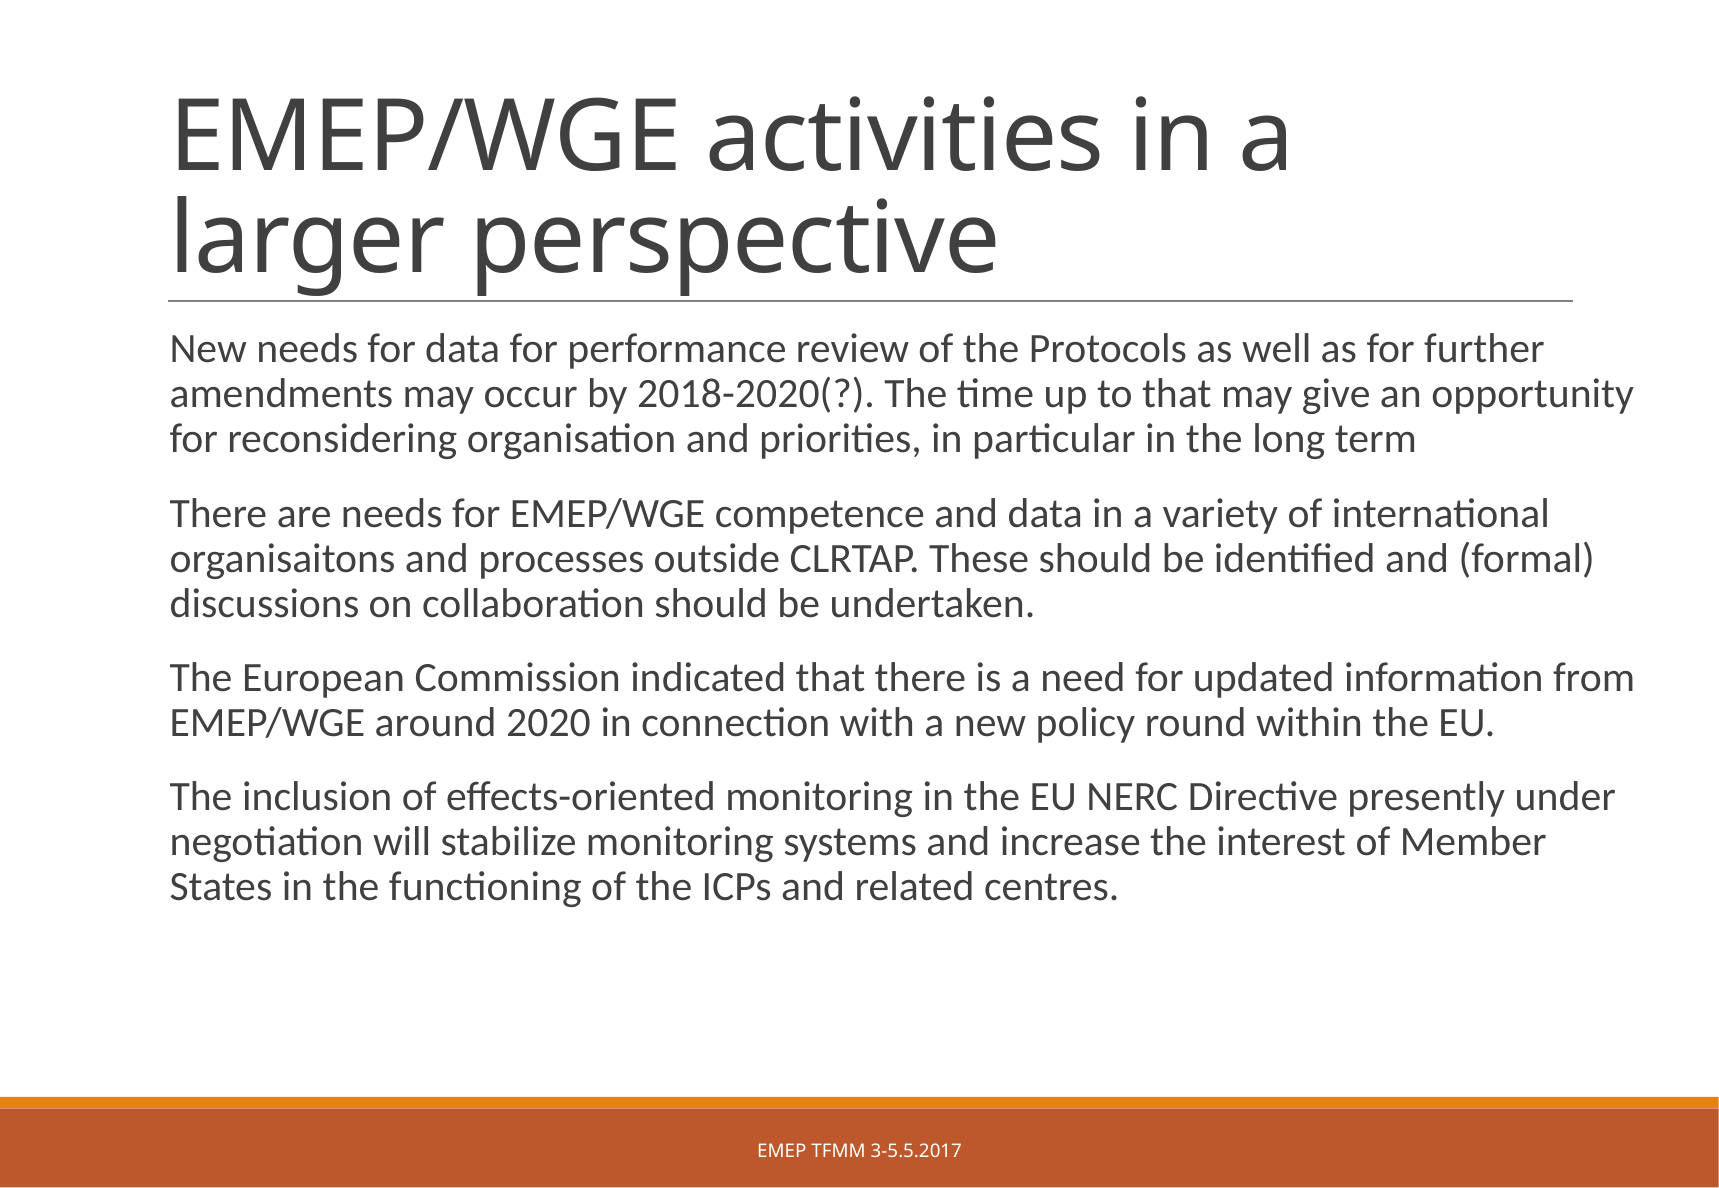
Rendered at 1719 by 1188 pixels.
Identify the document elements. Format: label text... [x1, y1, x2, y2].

title EMEP/WGE activities in a larger perspective [154, 49, 1573, 301]
list New needs for data for performance review of the Protocols as well as for further amendments may occur by 2018-2020(?). The time up to that may give an opportunity for reconsidering organisation and priorities, in particular in the long term There are needs for EMEP/WGE competence and data in a variety of international organisaitons and processes outside CLRTAP. These should be identified and (formal) discussions on collaboration should be undertaken. The European Commission indicated that there is a need for updated information from EMEP/WGE around 2020 in connection with a new policy round within the EU. The inclusion of effects-oriented monitoring in the EU NERC Directive presently under negotiation will stabilize monitoring systems and increase the interest of Member States in the functioning of the ICPs and related centres. [154, 319, 1646, 1017]
footer EMEP TFMM 3-5.5.2017 [519, 1118, 1200, 1182]
